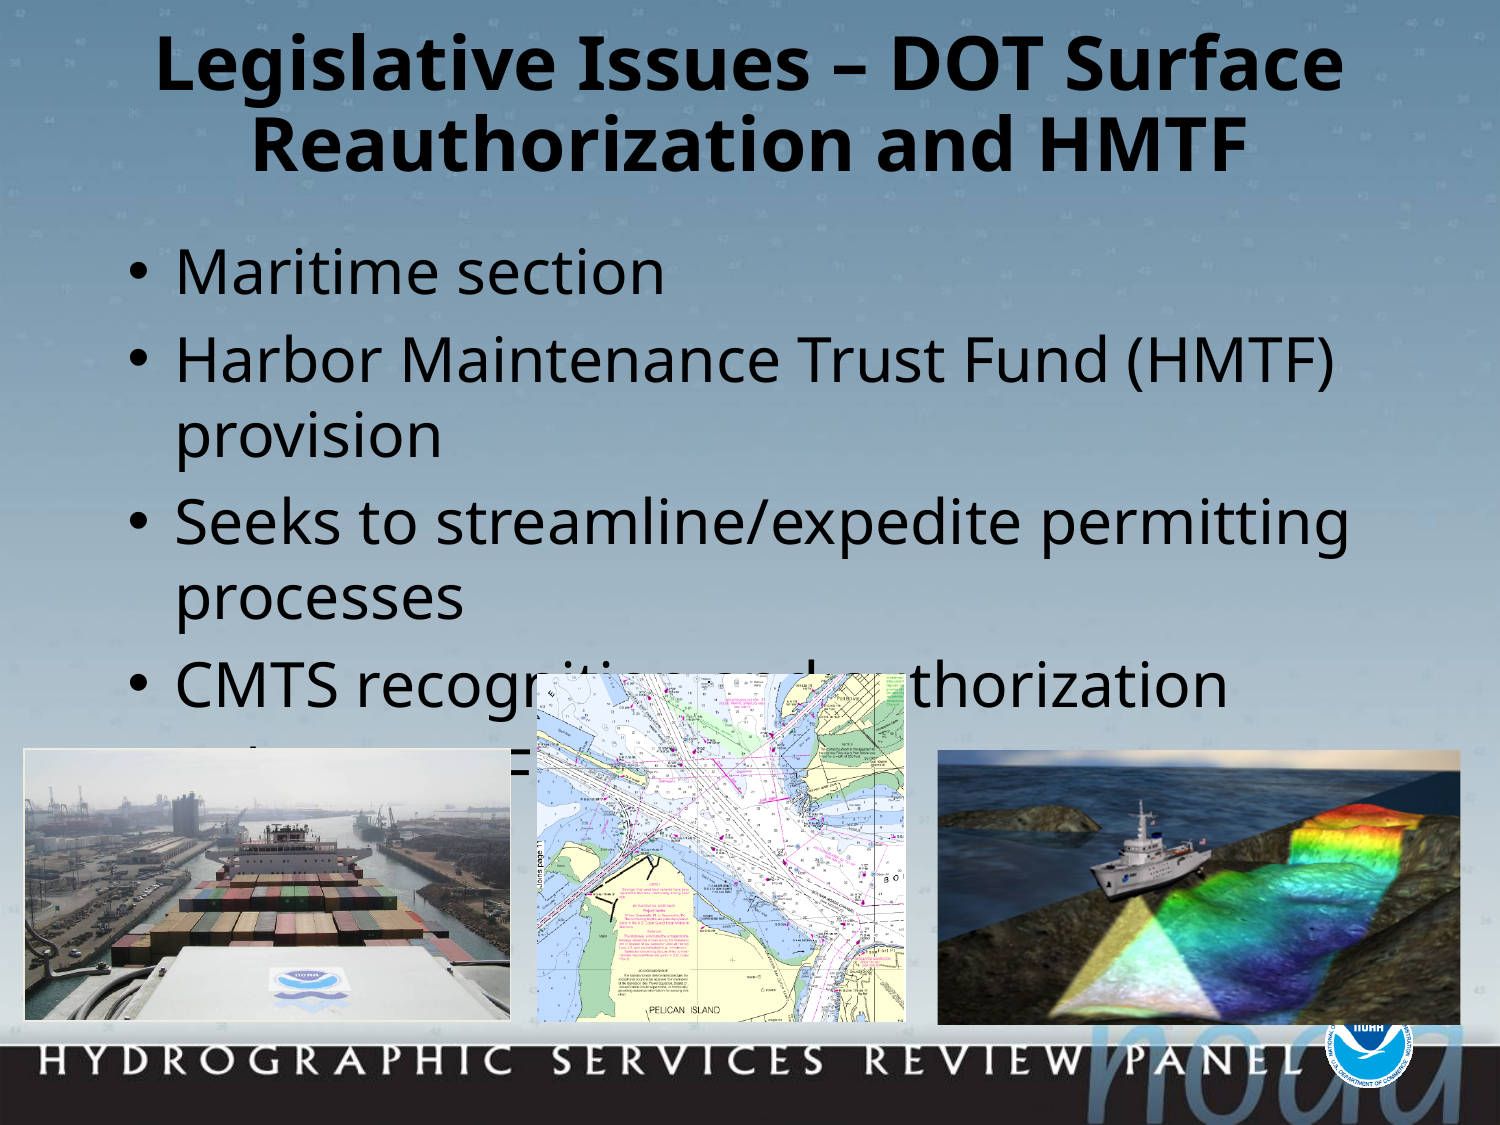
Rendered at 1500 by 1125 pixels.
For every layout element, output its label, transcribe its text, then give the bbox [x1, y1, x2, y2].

picture [0, 0, 1500, 1125]
list Maritime section Harbor Maintenance Trust Fund (HMTF) provision Seeks to streamline/expedite permitting processes CMTS recognition and authorization Other HMTF legislation [112, 224, 1451, 788]
title Legislative Issues – DOT Surface Reauthorization and HMTF [112, 12, 1388, 201]
